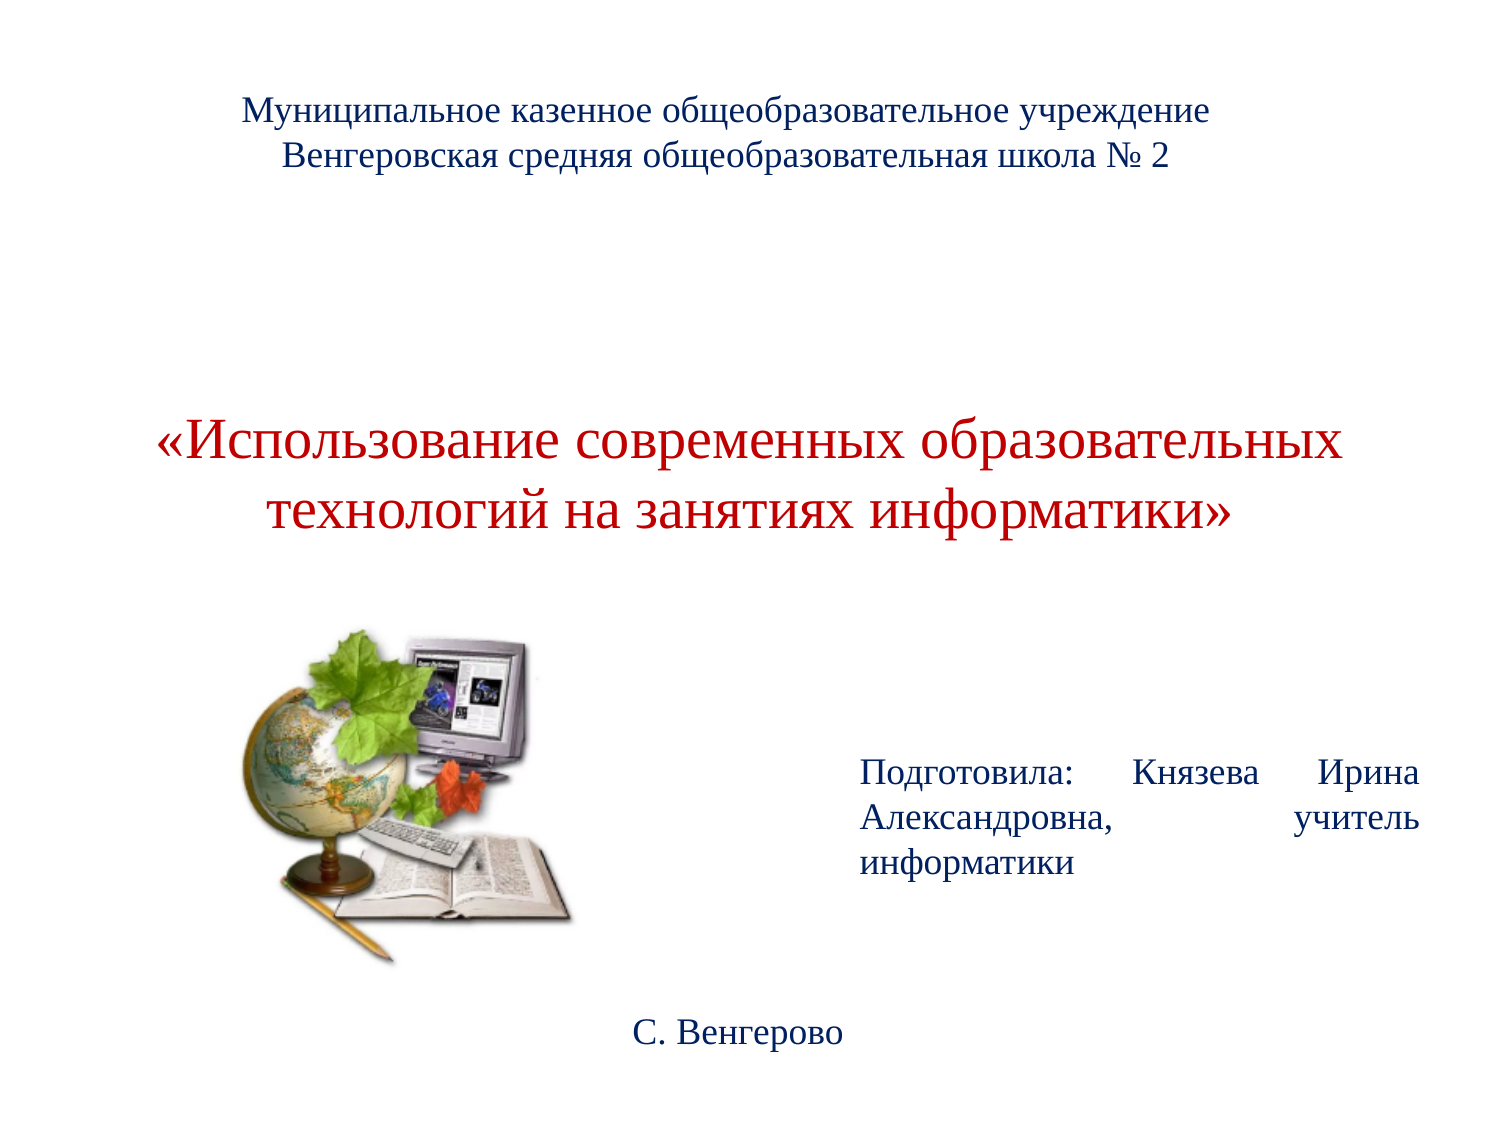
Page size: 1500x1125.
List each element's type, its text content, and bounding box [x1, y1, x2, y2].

subtitle Подготовила: Князева Ирина Александровна, учитель информатики [844, 739, 1436, 901]
picture [218, 597, 591, 988]
text_box С. Венгерово [442, 999, 1034, 1060]
text_box Муниципальное казенное общеобразовательное учреждение Венгеровская средняя общеобразовательная школа № 2 [159, 78, 1294, 183]
title «Использование современных образовательных технологий на занятиях информатики» [112, 349, 1388, 591]
